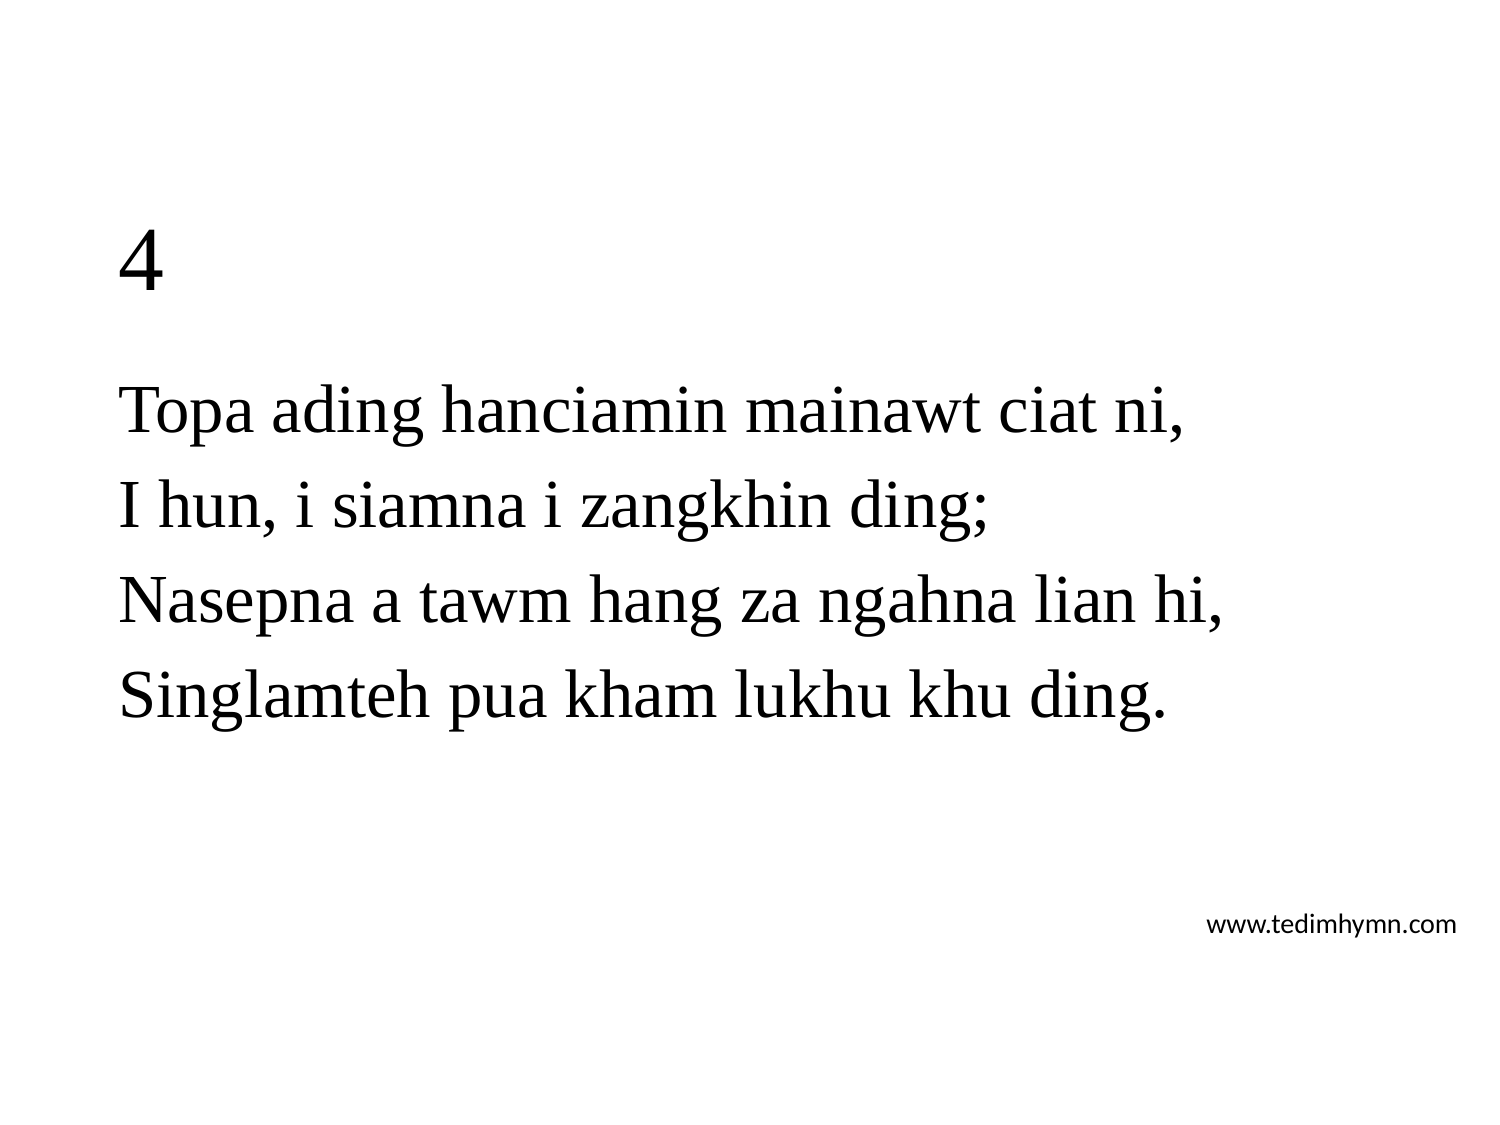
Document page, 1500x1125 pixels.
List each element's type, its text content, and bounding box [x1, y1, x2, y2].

title 4 [103, 200, 1397, 322]
text_box www.tedimhymn.com [1191, 897, 1500, 947]
list Topa ading hanciamin mainawt ciat ni, I hun, i siamna i zangkhin ding; Nasepna a tawm hang za ngahna lian hi, Singlamteh pua kham lukhu khu ding. [103, 365, 1397, 901]
